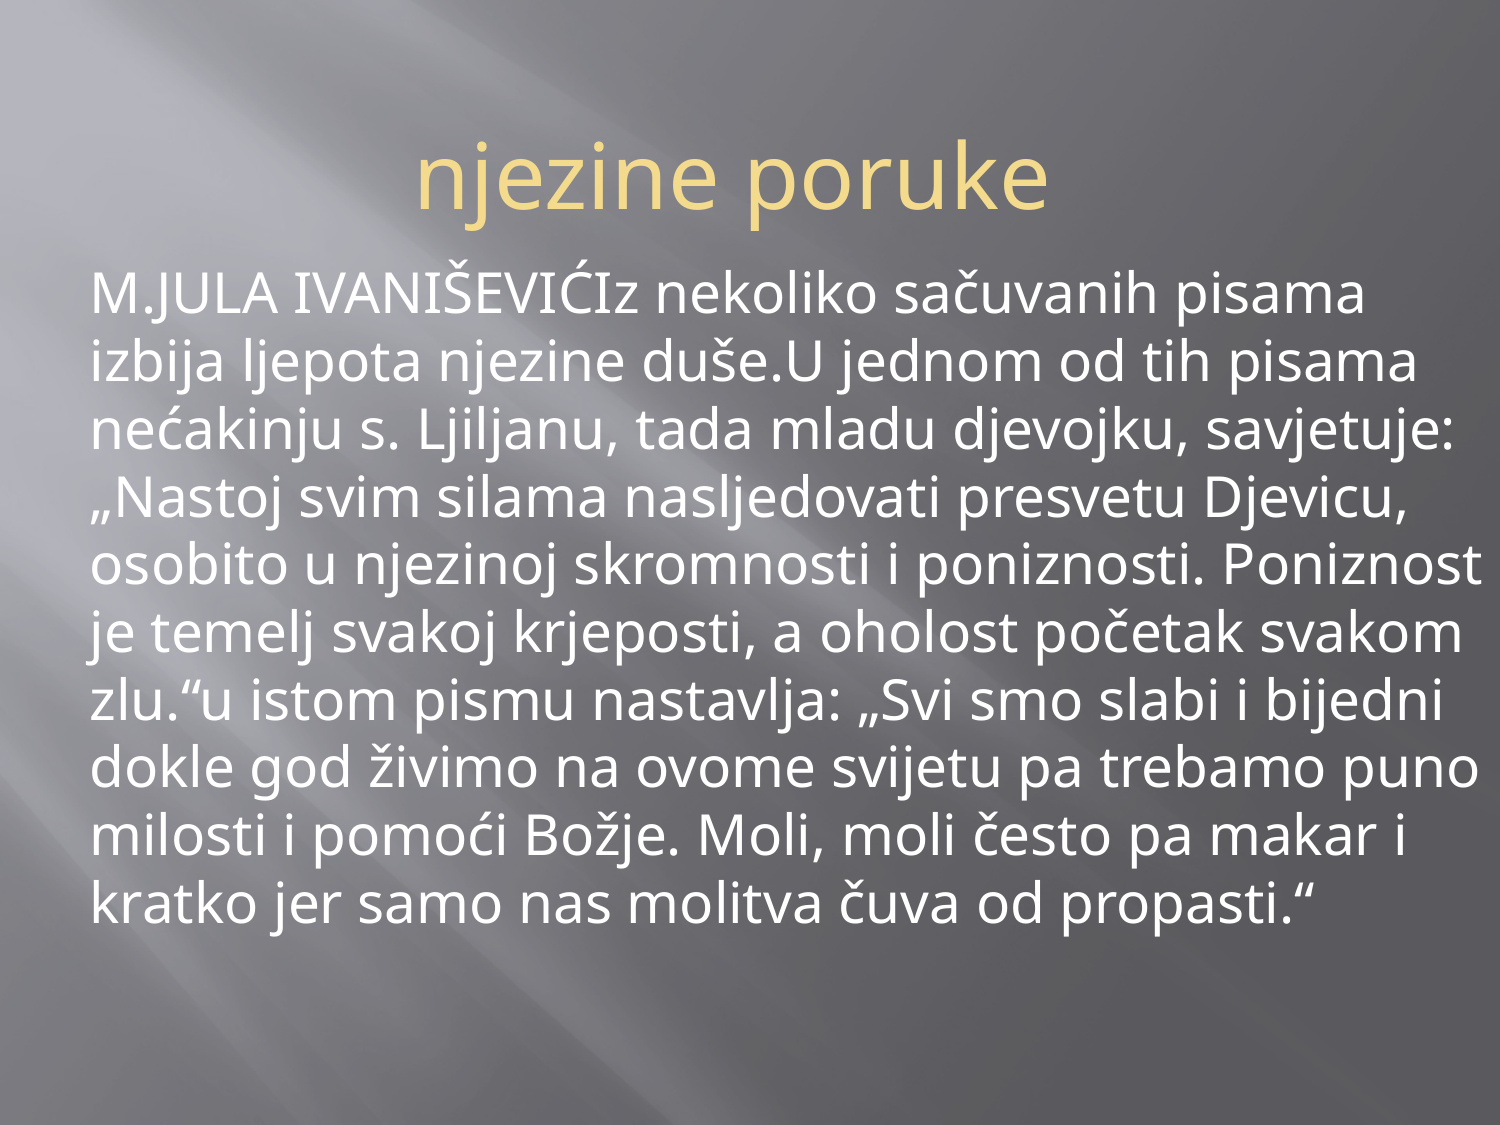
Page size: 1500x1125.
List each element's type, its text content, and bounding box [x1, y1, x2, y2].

list M.JULA IVANIŠEVIĆIz nekoliko sačuvanih pisama izbija ljepota njezine duše.U jednom od tih pisama nećakinju s. Ljiljanu, tada mladu djevojku, savjetuje: „Nastoj svim silama nasljedovati presvetu Djevicu, osobito u njezinoj skromnosti i poniznosti. Poniznost je temelj svakoj krjeposti, a oholost početak svakom zlu.“u istom pismu nastavlja: „Svi smo slabi i bijedni dokle god živimo na ovome svijetu pa trebamo puno milosti i pomoći Božje. Moli, moli često pa makar i kratko jer samo nas molitva čuva od propasti.“ [75, 249, 1500, 1005]
title njezine poruke [75, 44, 1436, 236]
